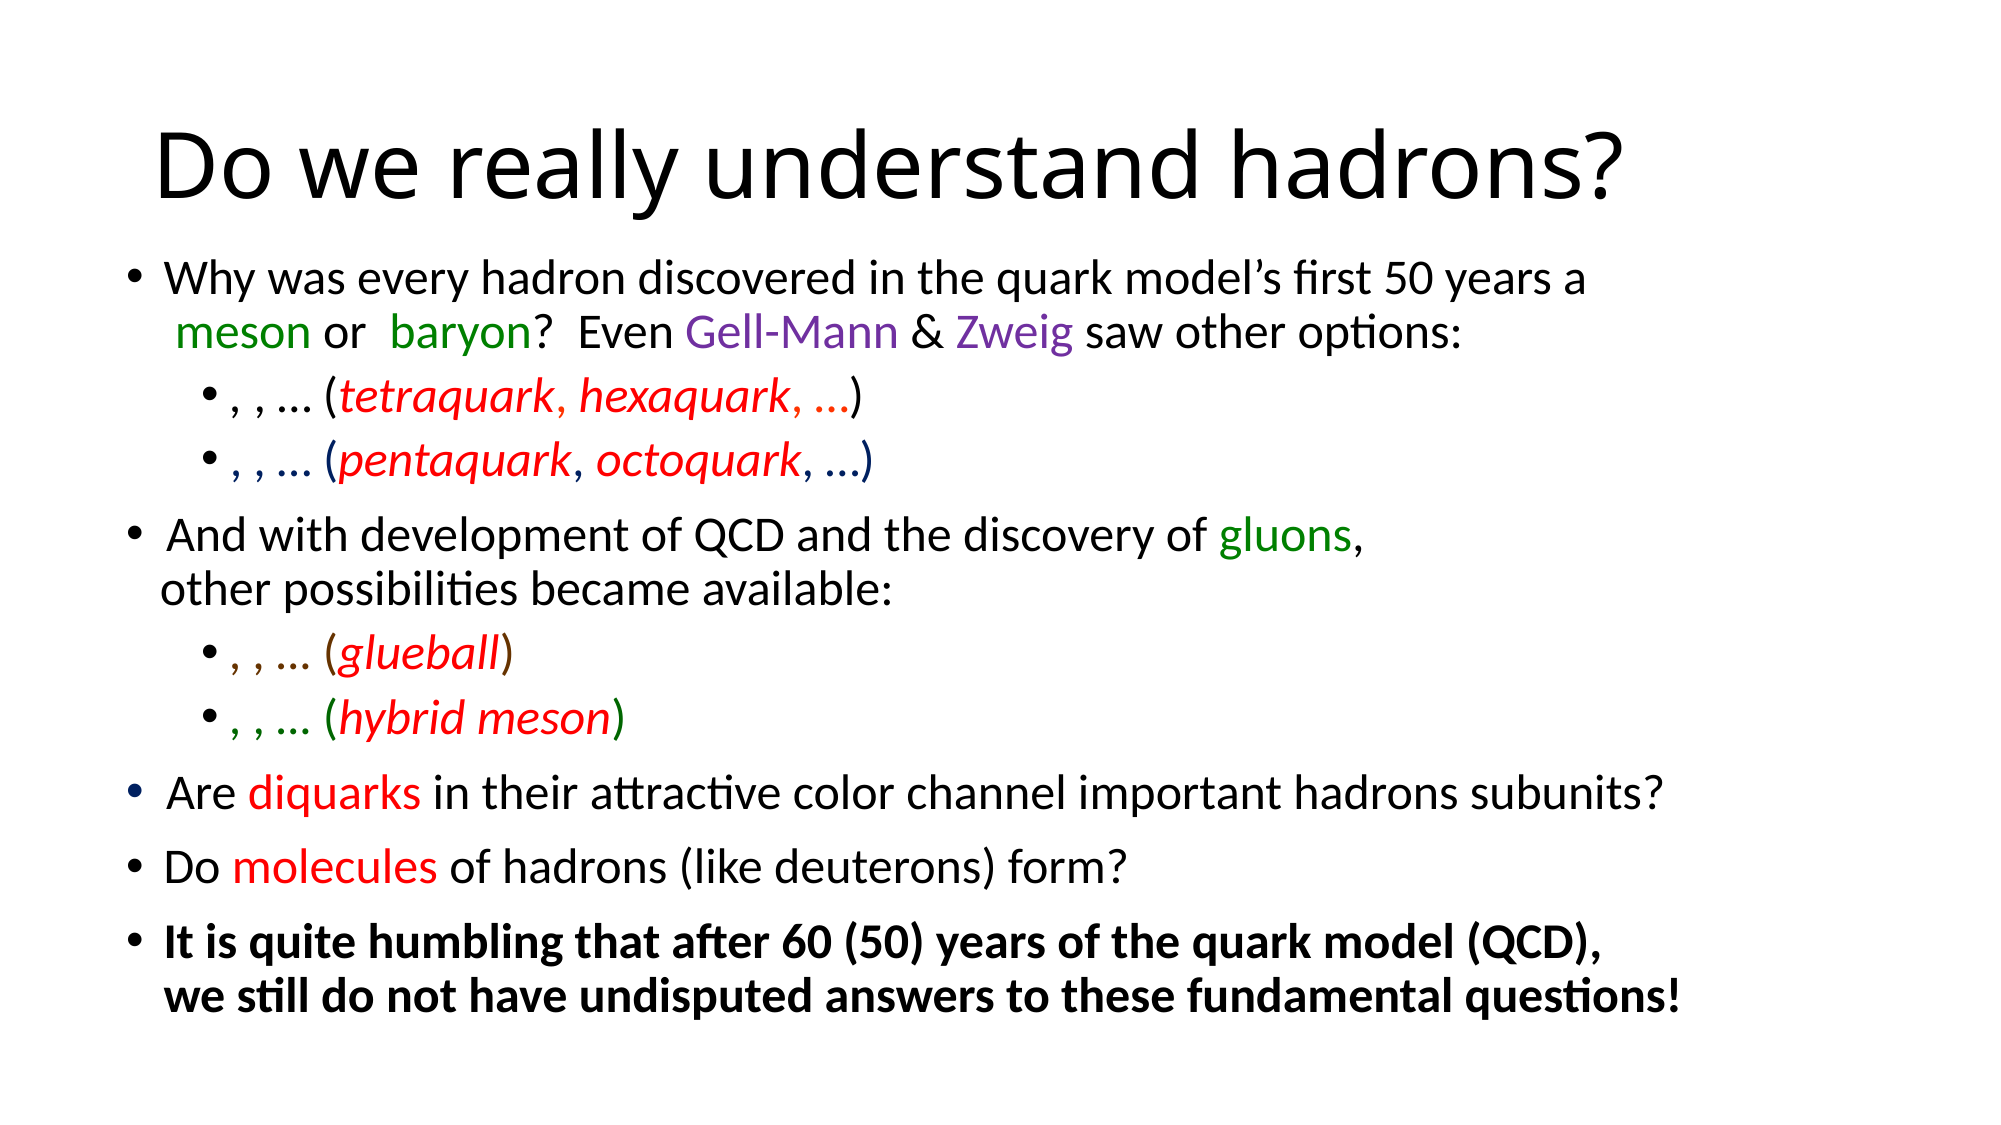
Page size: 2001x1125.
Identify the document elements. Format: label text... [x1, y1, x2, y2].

title Do we really understand hadrons? [137, 59, 1863, 278]
